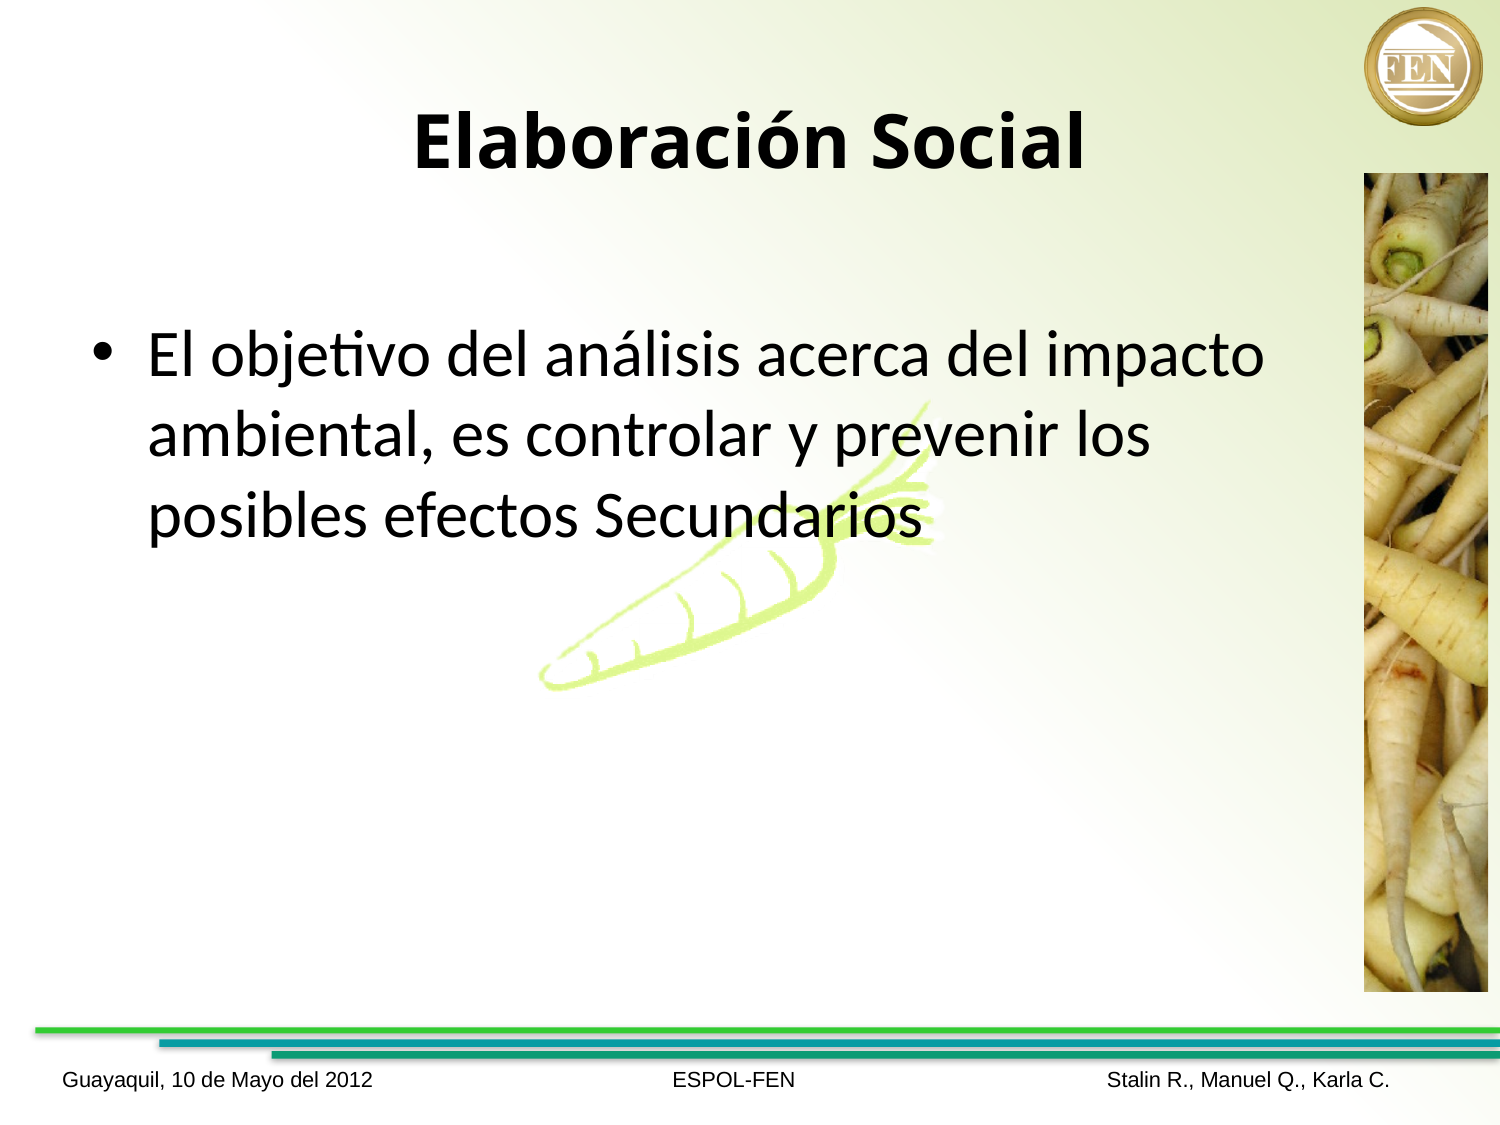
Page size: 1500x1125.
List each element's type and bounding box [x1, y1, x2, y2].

text_box [35, 7, 1500, 1101]
